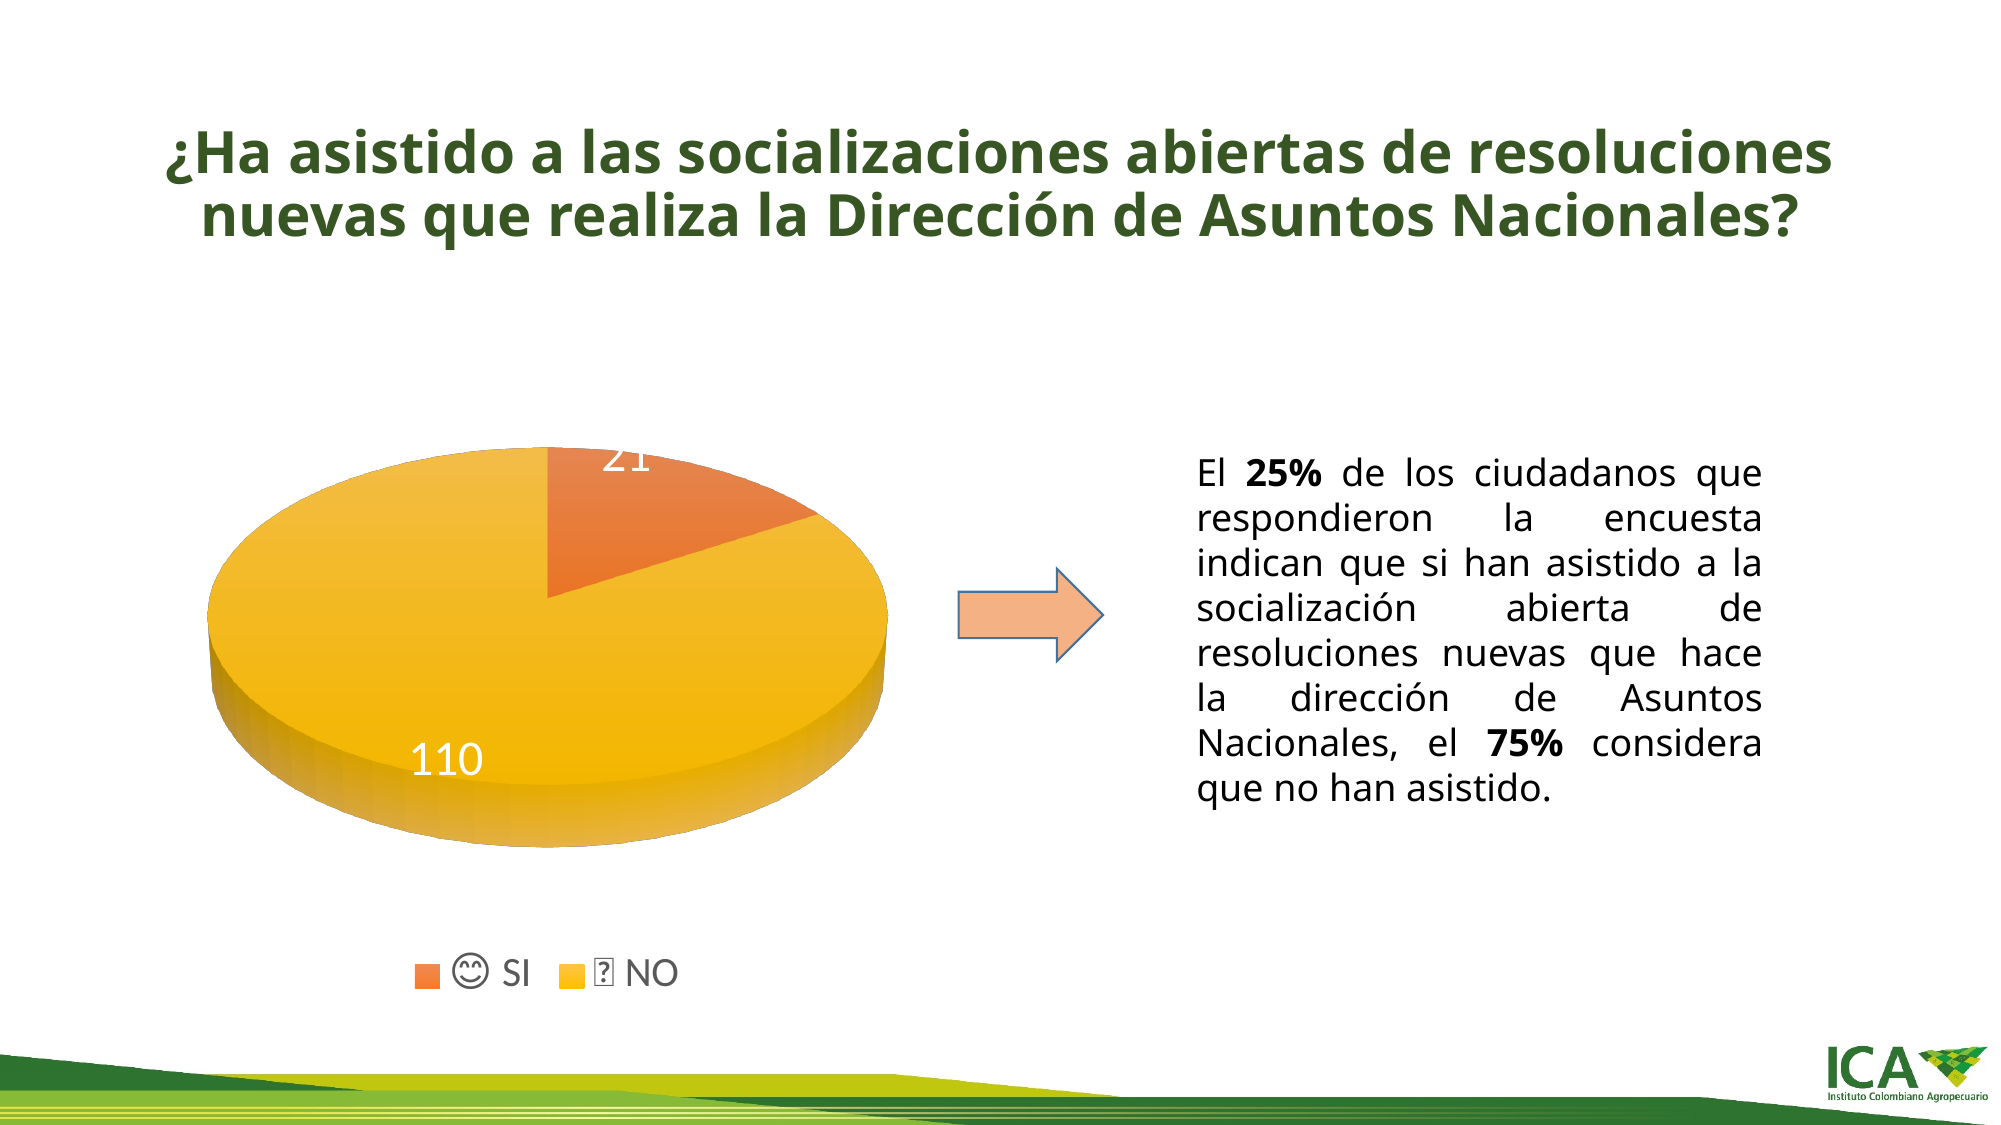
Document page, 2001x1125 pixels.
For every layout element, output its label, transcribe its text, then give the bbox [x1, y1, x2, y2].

chart [153, 316, 941, 1006]
text_box El 25% de los ciudadanos que respondieron la encuesta indican que si han asistido a la socialización abierta de resoluciones nuevas que hace la dirección de Asuntos Nacionales, el 75% considera que no han asistido. [1068, 441, 1926, 817]
text_box [957, 566, 1068, 664]
picture [0, 0, 2000, 1125]
title ¿Ha asistido a las socializaciones abiertas de resoluciones nuevas que realiza la Dirección de Asuntos Nacionales? [137, 77, 1863, 295]
